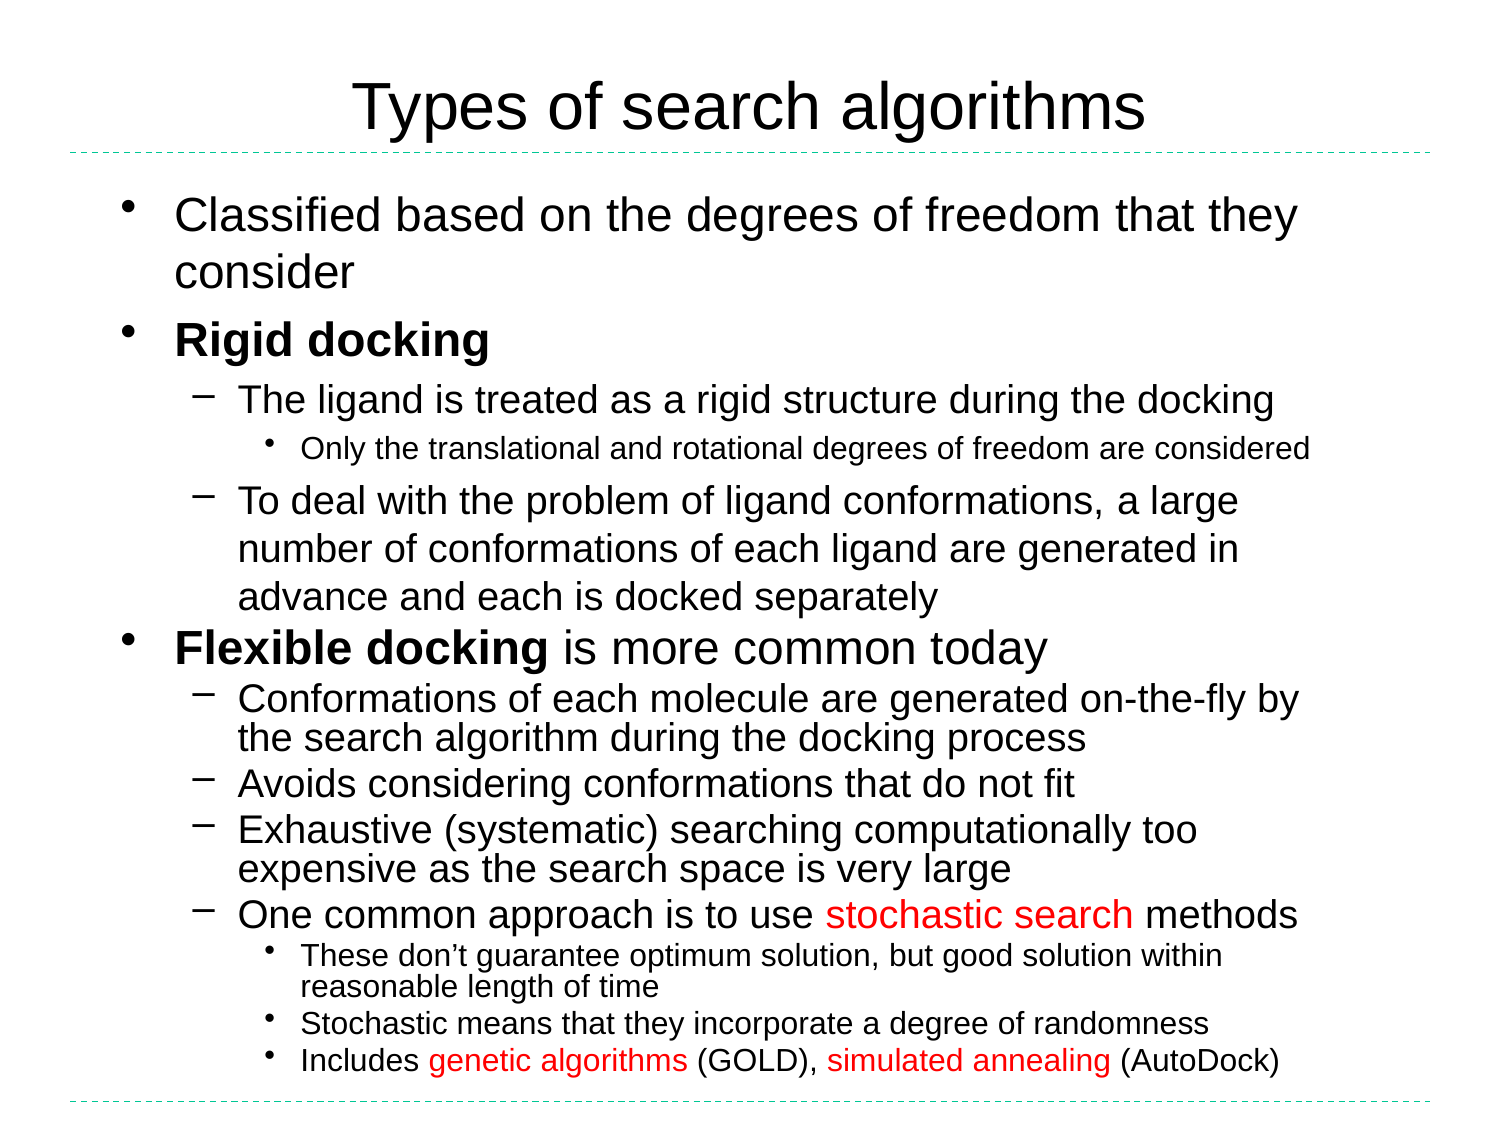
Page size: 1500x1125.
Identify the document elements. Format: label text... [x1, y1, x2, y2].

list Classified based on the degrees of freedom that they consider Rigid docking The ligand is treated as a rigid structure during the docking Only the translational and rotational degrees of freedom are considered To deal with the problem of ligand conformations, a large number of conformations of each ligand are generated in advance and each is docked separately Flexible docking is more common today Conformations of each molecule are generated on-the-fly by the search algorithm during the docking process Avoids considering conformations that do not fit Exhaustive (systematic) searching computationally too expensive as the search space is very large One common approach is to use stochastic search methods These don’t guarantee optimum solution, but good solution within reasonable length of time Stochastic means that they incorporate a degree of randomness Includes genetic algorithms (GOLD), simulated annealing (AutoDock) [105, 175, 1381, 1091]
title Types of search algorithms [112, 52, 1388, 153]
